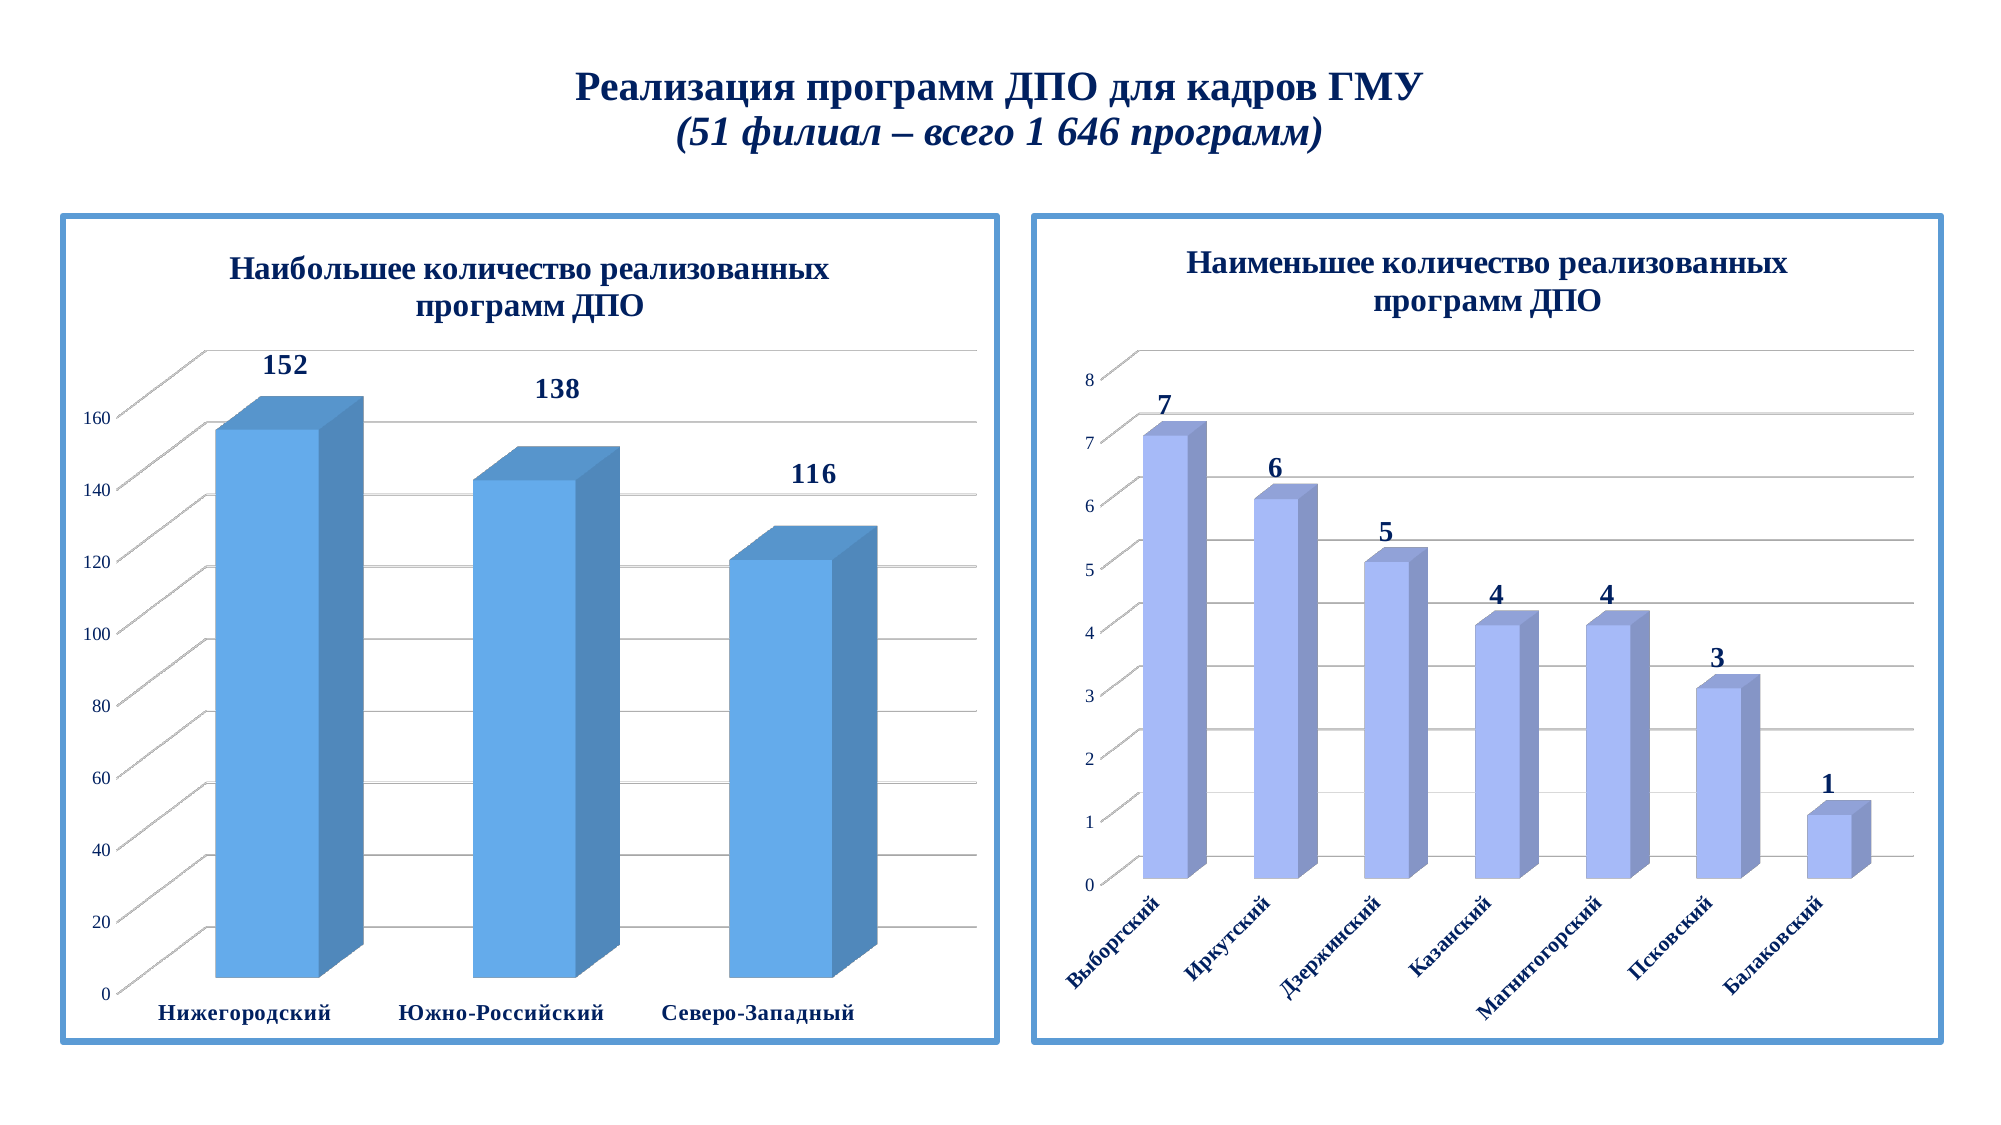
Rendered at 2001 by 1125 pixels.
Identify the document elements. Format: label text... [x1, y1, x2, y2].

chart [1030, 212, 1945, 1045]
title Реализация программ ДПО для кадров ГМУ (51 филиал – всего 1 646 программ) [137, 47, 1863, 173]
chart [59, 212, 1000, 1045]
